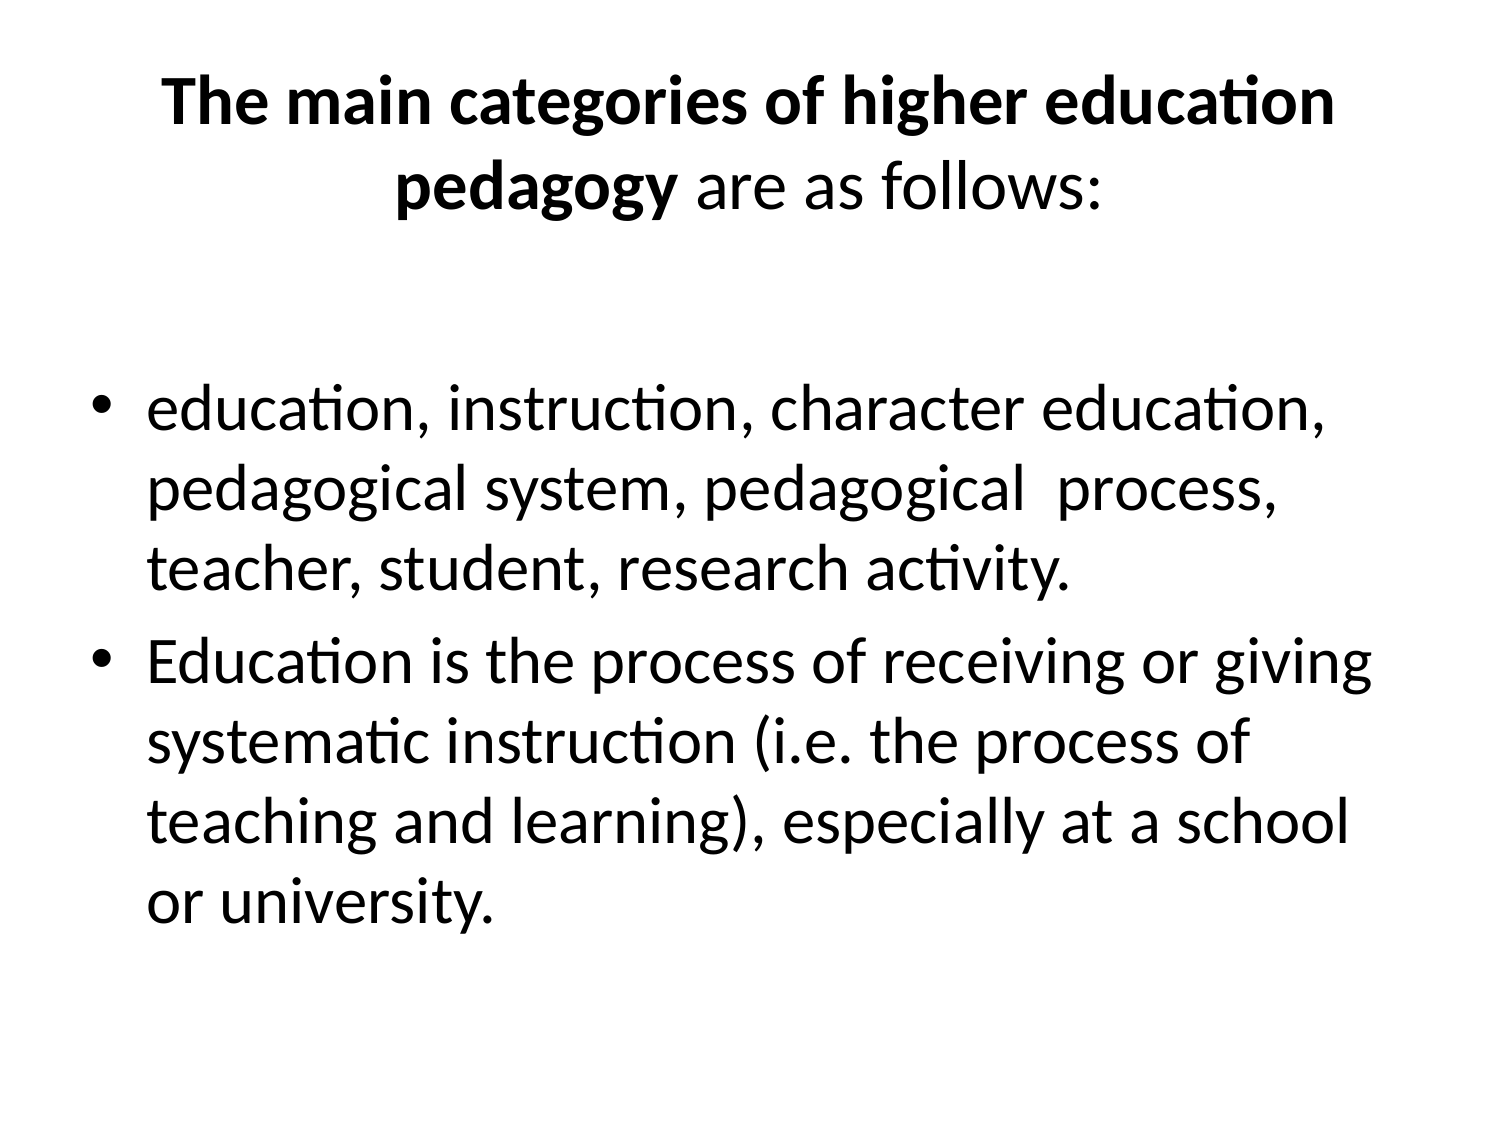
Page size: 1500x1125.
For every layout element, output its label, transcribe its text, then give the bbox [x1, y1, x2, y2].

title The main categories of higher education pedagogy are as follows: [75, 45, 1425, 233]
list education, instruction, character education, pedagogical system, pedagogical process, teacher, student, research activity. Education is the process of receiving or giving systematic instruction (i.e. the process of teaching and learning), especially at a school or university. [75, 262, 1425, 1005]
